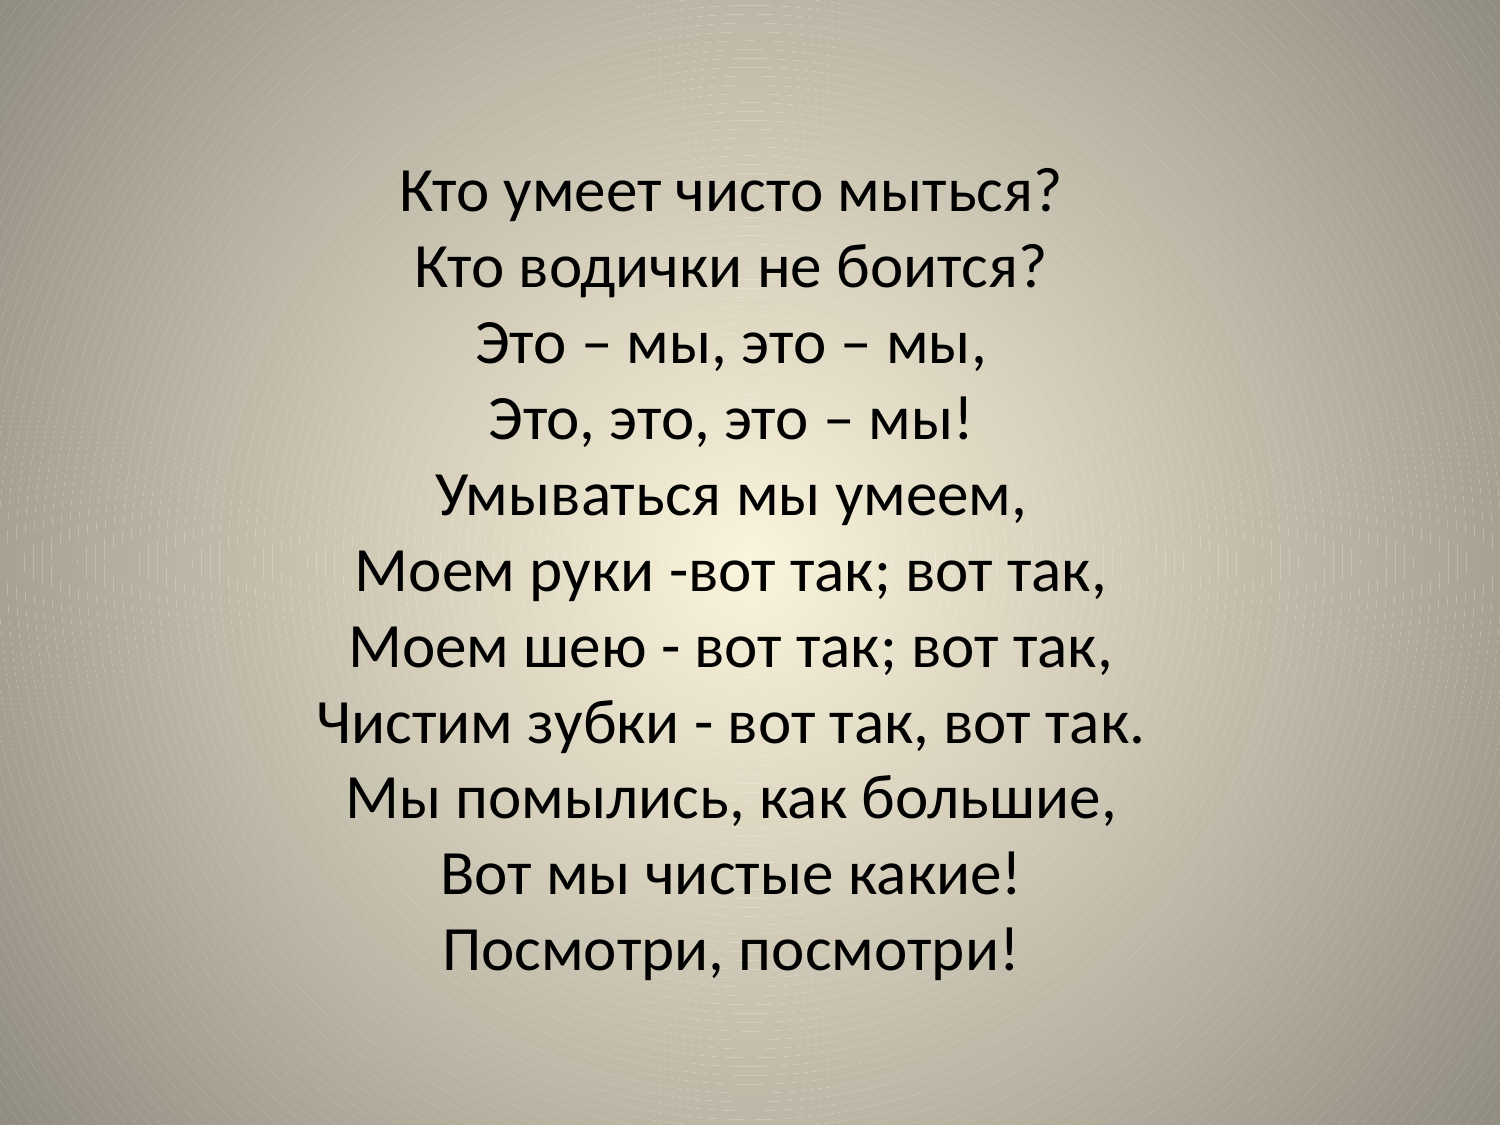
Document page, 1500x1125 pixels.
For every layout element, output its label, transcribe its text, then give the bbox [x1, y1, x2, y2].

title Кто умеет чисто мыться? Кто водички не боится? Это – мы, это – мы, Это, это, это – мы! Умываться мы умеем, Моем руки -вот так; вот так, Моем шею - вот так; вот так, Чистим зубки - вот так, вот так. Мы помылись, как большие, Вот мы чистые какие! Посмотри, посмотри! [75, 137, 1388, 1071]
